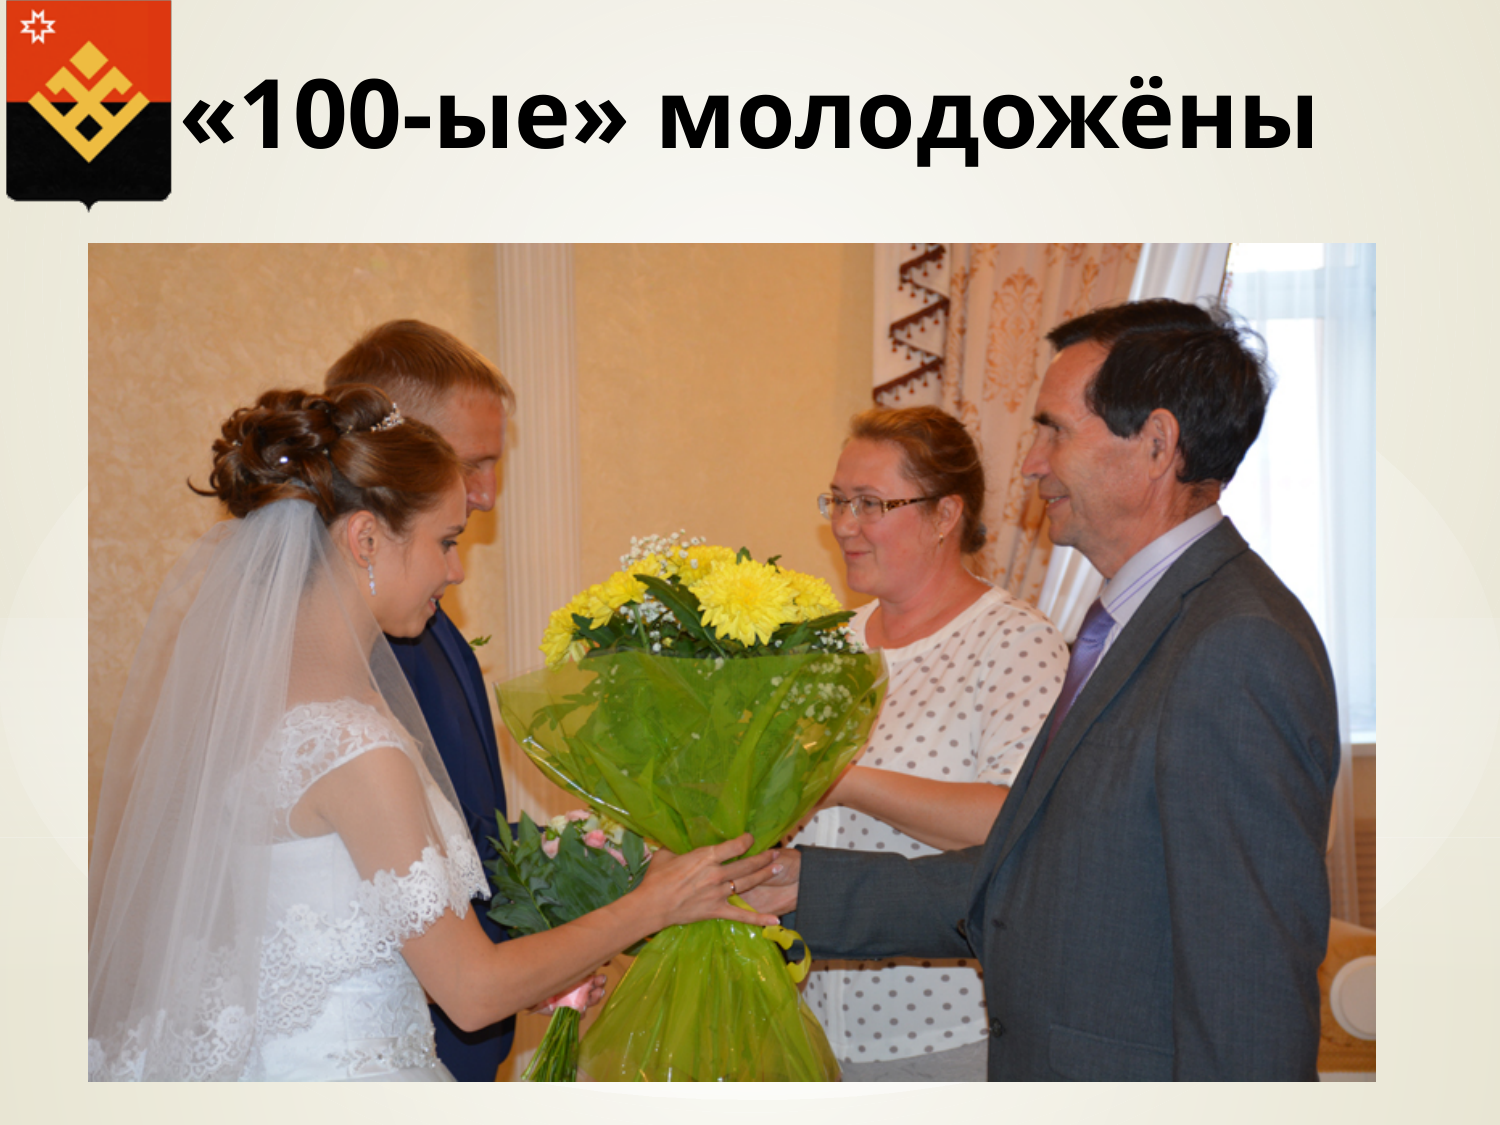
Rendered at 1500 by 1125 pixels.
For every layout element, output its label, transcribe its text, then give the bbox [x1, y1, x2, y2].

picture [4, 0, 173, 214]
title «100-ые» молодожёны [75, 45, 1425, 233]
picture [88, 243, 1377, 1082]
